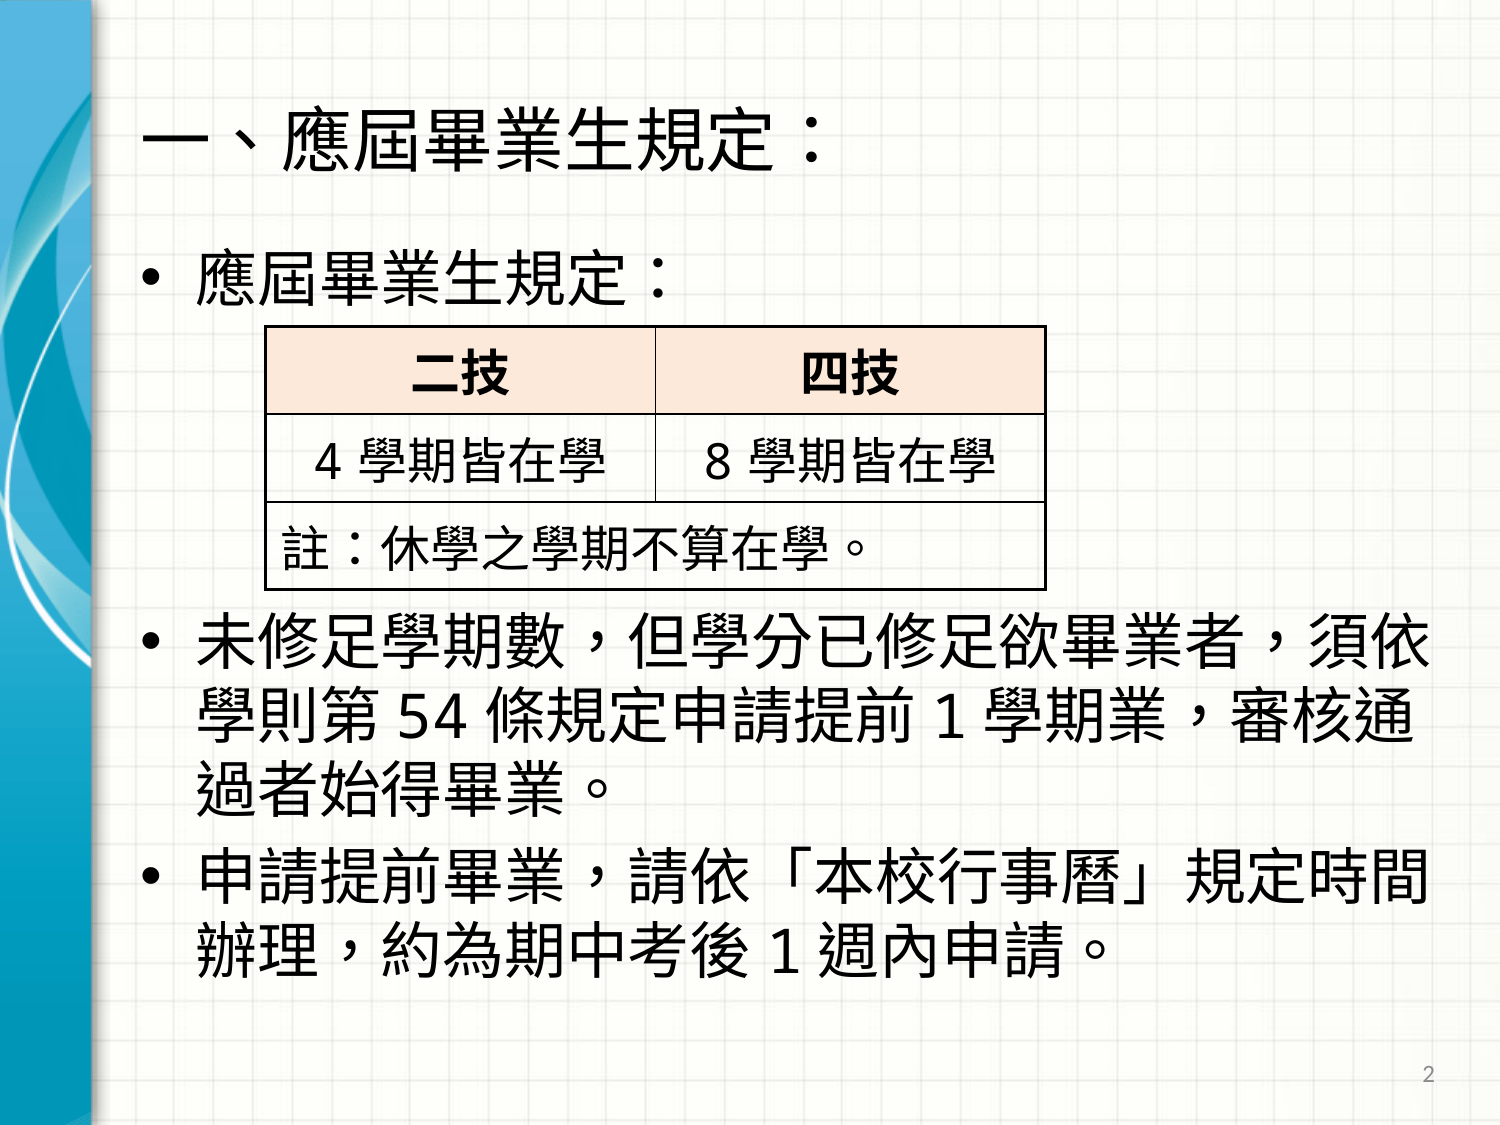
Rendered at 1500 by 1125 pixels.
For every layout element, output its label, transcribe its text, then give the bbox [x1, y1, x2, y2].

slide_number 2 [1100, 1042, 1450, 1103]
list 應屆畢業生規定： 未修足學期數，但學分已修足欲畢業者，須依學則第54條規定申請提前1學期業，審核通過者始得畢業。 申請提前畢業，請依「本校行事曆」規定時間辦理，約為期中考後1週內申請。 [125, 231, 1450, 1000]
table_header 二技 [267, 328, 655, 413]
table_header 四技 [656, 328, 1044, 413]
table_cell 8學期皆在學 [656, 415, 1044, 501]
picture [0, 0, 1500, 1125]
table_cell 註：休學之學期不算在學。 [267, 503, 1044, 588]
title 一、應屆畢業生規定： [125, 44, 1450, 231]
table_cell 4學期皆在學 [267, 415, 655, 501]
